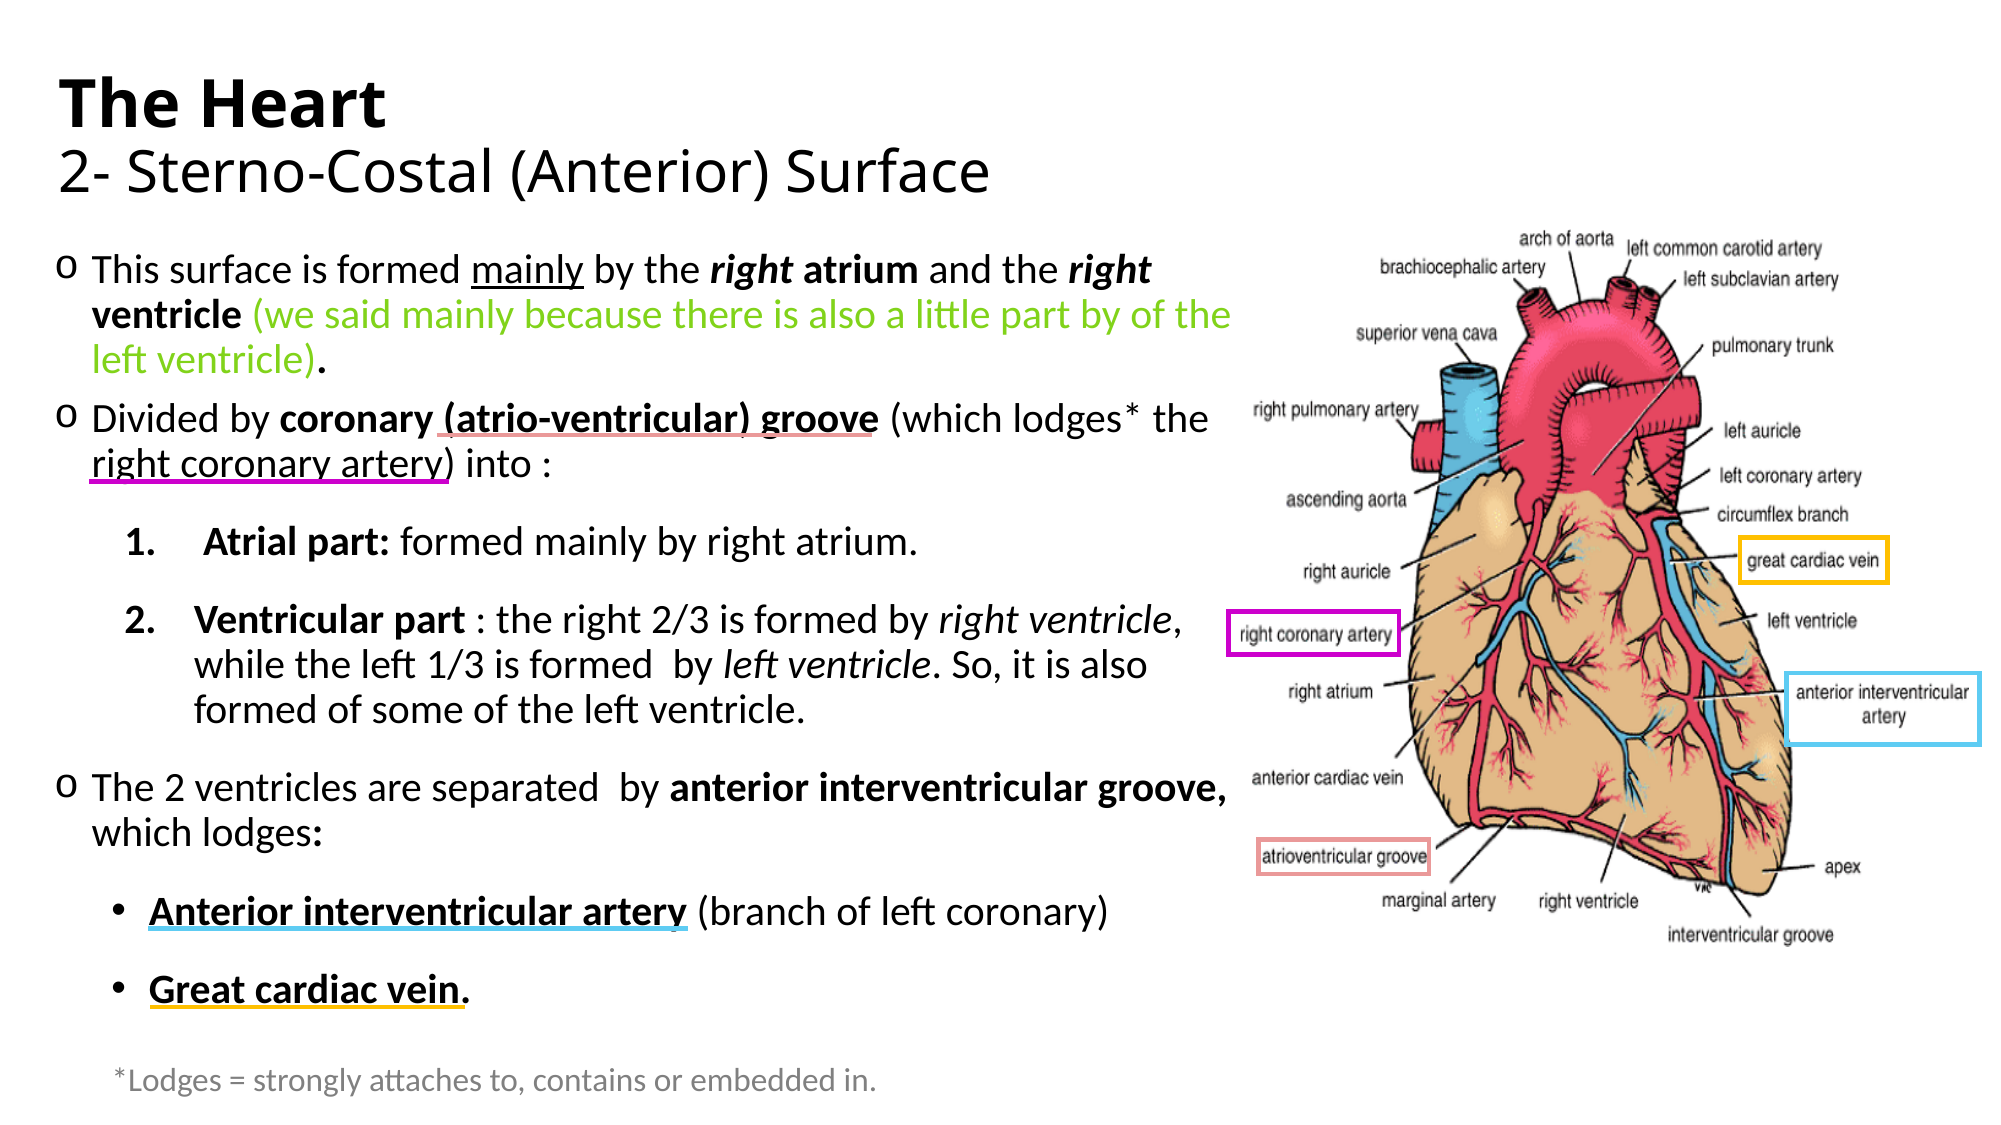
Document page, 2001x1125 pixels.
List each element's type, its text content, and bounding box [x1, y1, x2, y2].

list This surface is formed mainly by the right atrium and the right ventricle (we said mainly because there is also a little part by of the left ventricle). Divided by coronary (atrio-ventricular) groove (which lodges* the right coronary artery) into : Atrial part: formed mainly by right atrium. Ventricular part : the right 2/3 is formed by right ventricle, while the left 1/3 is formed by left ventricle. So, it is also formed of some of the left ventricle. The 2 ventricles are separated by anterior interventricular groove, which lodges: Anterior interventricular artery (branch of left coronary) Great cardiac vein. [34, 227, 1257, 1018]
text_box *Lodges = strongly attaches to, contains or embedded in. [96, 1050, 894, 1106]
text_box The Heart 2- Sterno-Costal (Anterior) Surface [39, 50, 1903, 230]
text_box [1228, 229, 1980, 947]
